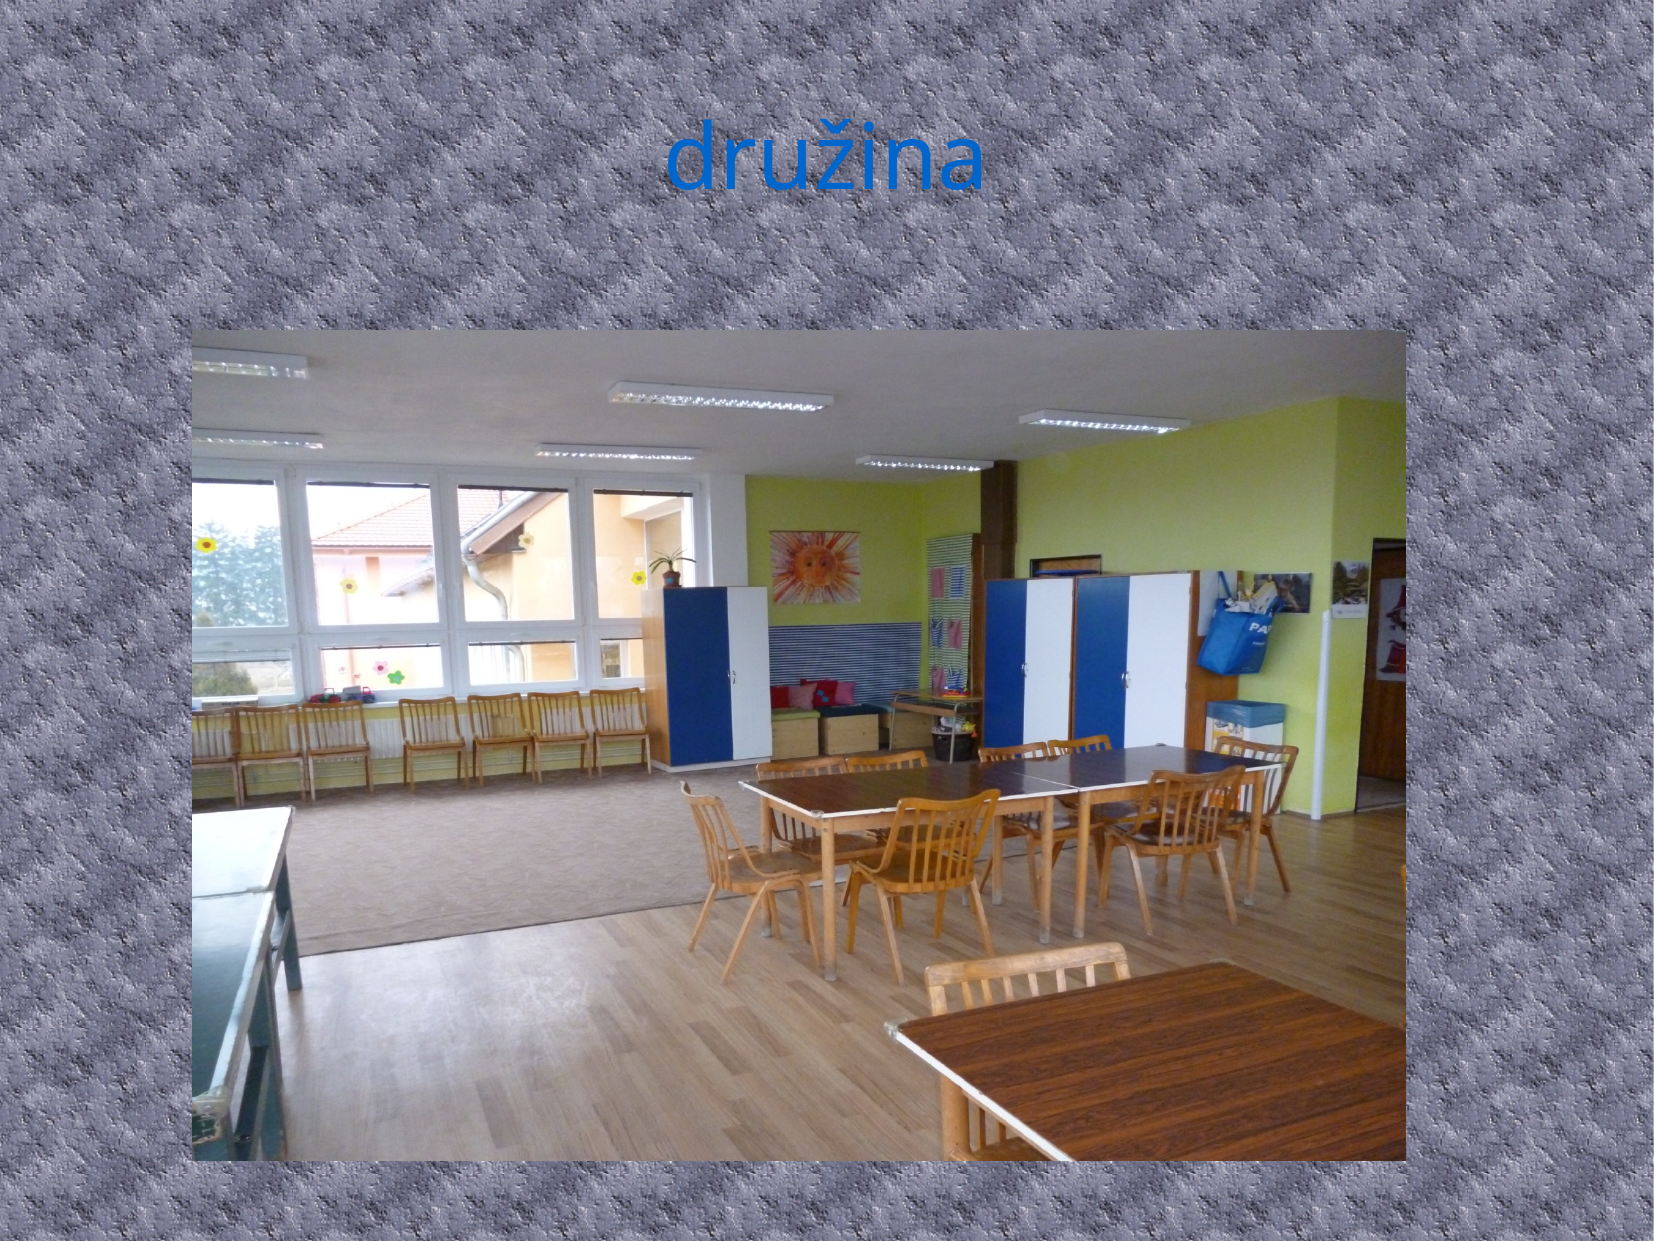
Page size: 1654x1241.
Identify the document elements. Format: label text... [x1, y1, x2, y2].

text_box družina [82, 49, 1571, 257]
picture [0, 0, 1654, 1241]
text_box [82, 290, 1571, 1010]
